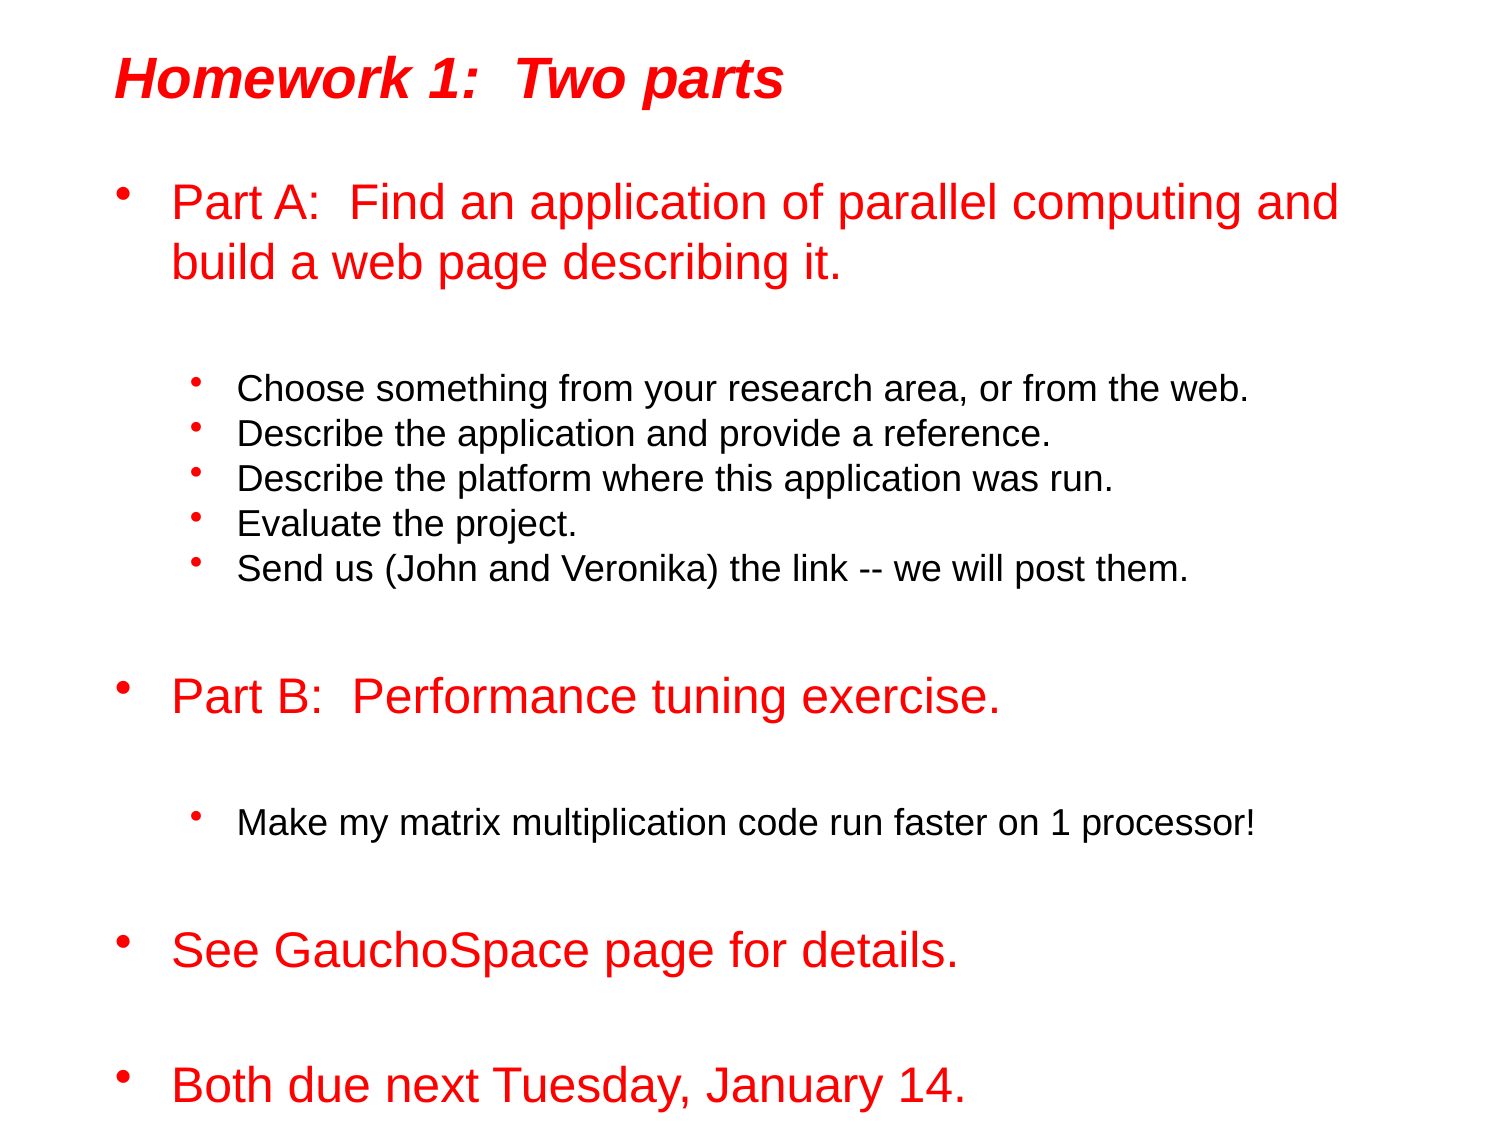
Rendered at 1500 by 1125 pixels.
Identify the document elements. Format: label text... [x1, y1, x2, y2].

list Part A: Find an application of parallel computing and build a web page describing it. Choose something from your research area, or from the web. Describe the application and provide a reference. Describe the platform where this application was run. Evaluate the project. Send us (John and Veronika) the link -- we will post them. Part B: Performance tuning exercise. Make my matrix multiplication code run faster on 1 processor! See GauchoSpace page for details. Both due next Tuesday, January 14. [99, 162, 1413, 1094]
title Homework 1: Two parts [99, 24, 1174, 126]
